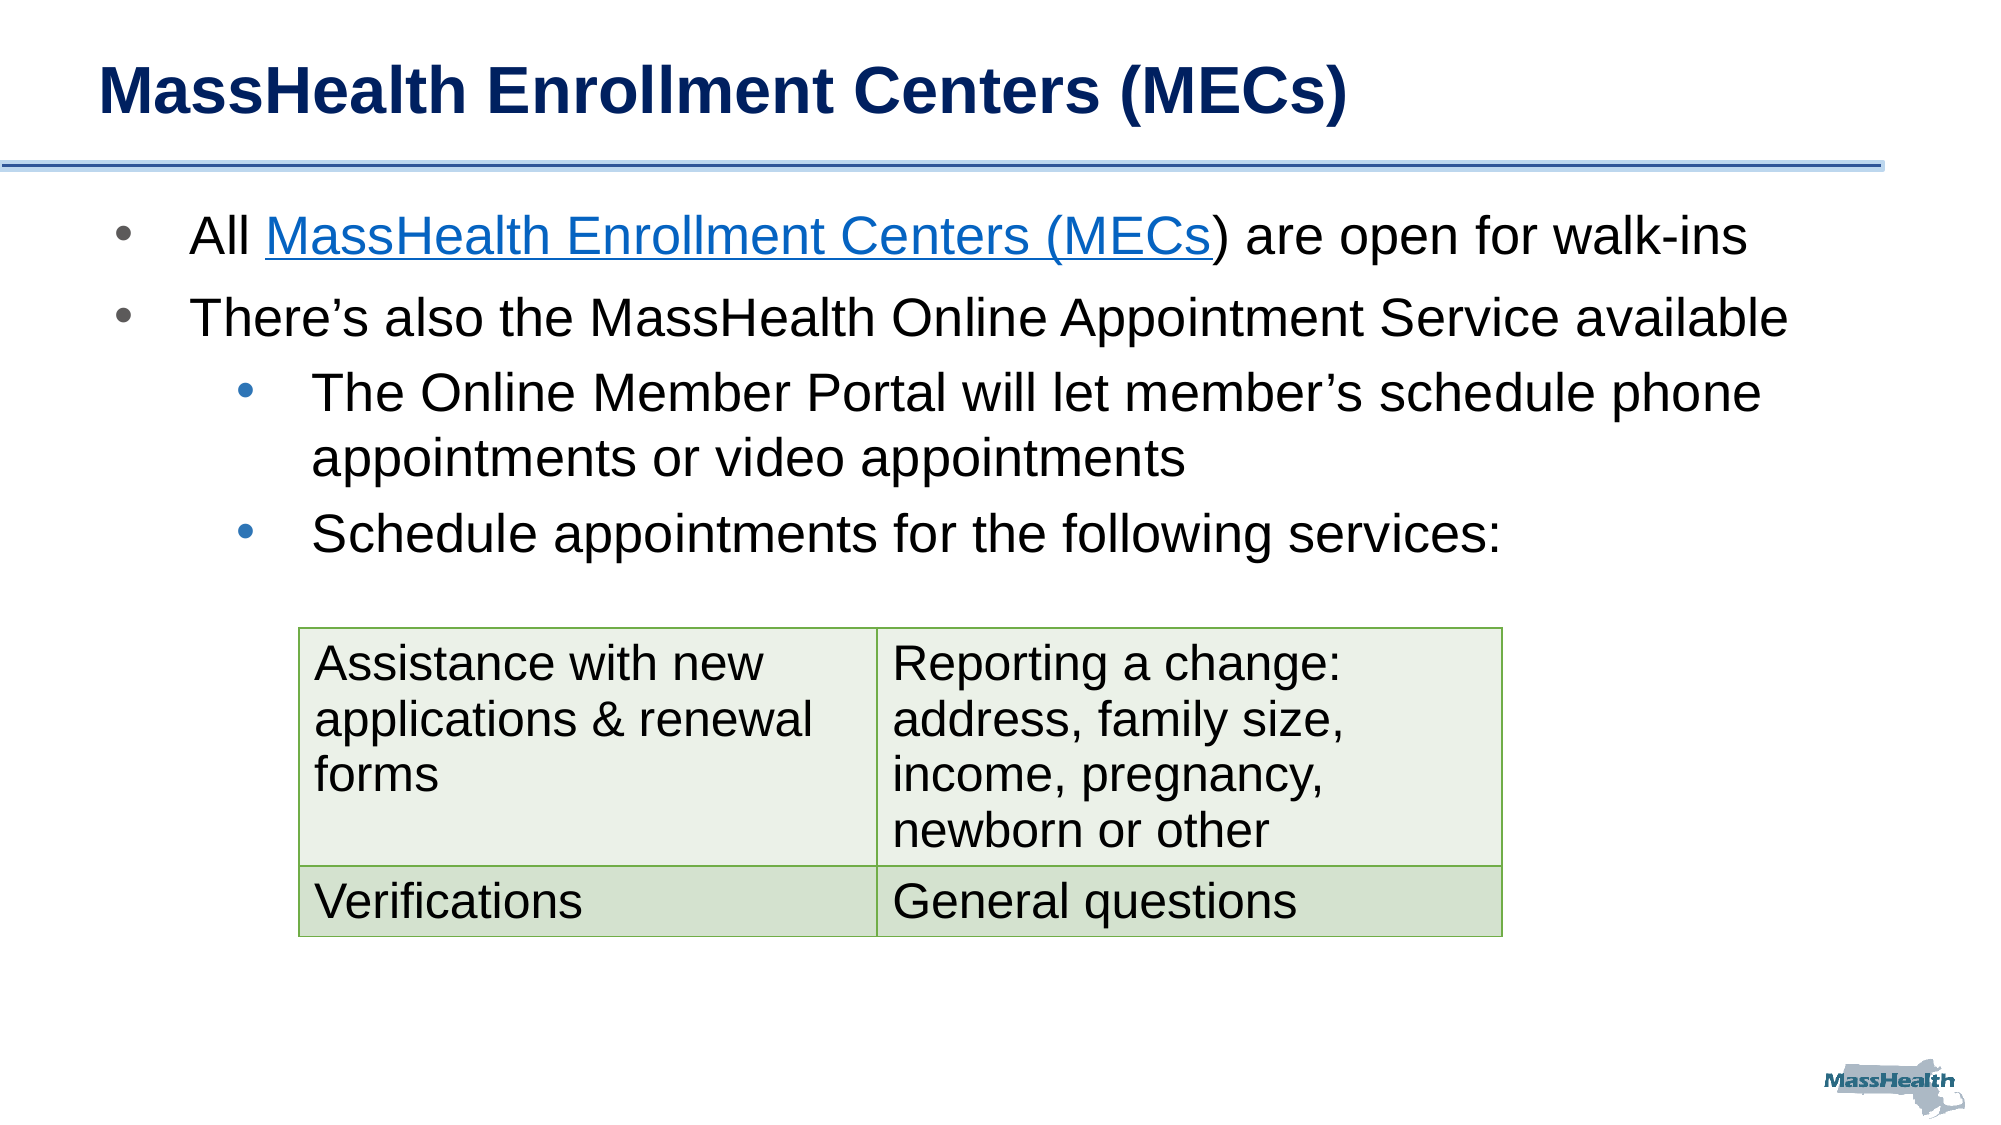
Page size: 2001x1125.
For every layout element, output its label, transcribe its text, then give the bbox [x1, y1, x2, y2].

table_cell Verifications [300, 867, 876, 936]
table_header Assistance with new applications & renewal forms [300, 629, 876, 865]
picture [1824, 1058, 1965, 1119]
table_header Reporting a change: address, family size, income, pregnancy, newborn or other [878, 629, 1501, 865]
title MassHealth Enrollment Centers (MECs) [83, 30, 1884, 148]
table_cell General questions [878, 867, 1501, 936]
list All MassHealth Enrollment Centers (MECs) are open for walk-ins There’s also the MassHealth Online Appointment Service available The Online Member Portal will let member’s schedule phone appointments or video appointments Schedule appointments for the following services: [99, 192, 1884, 818]
